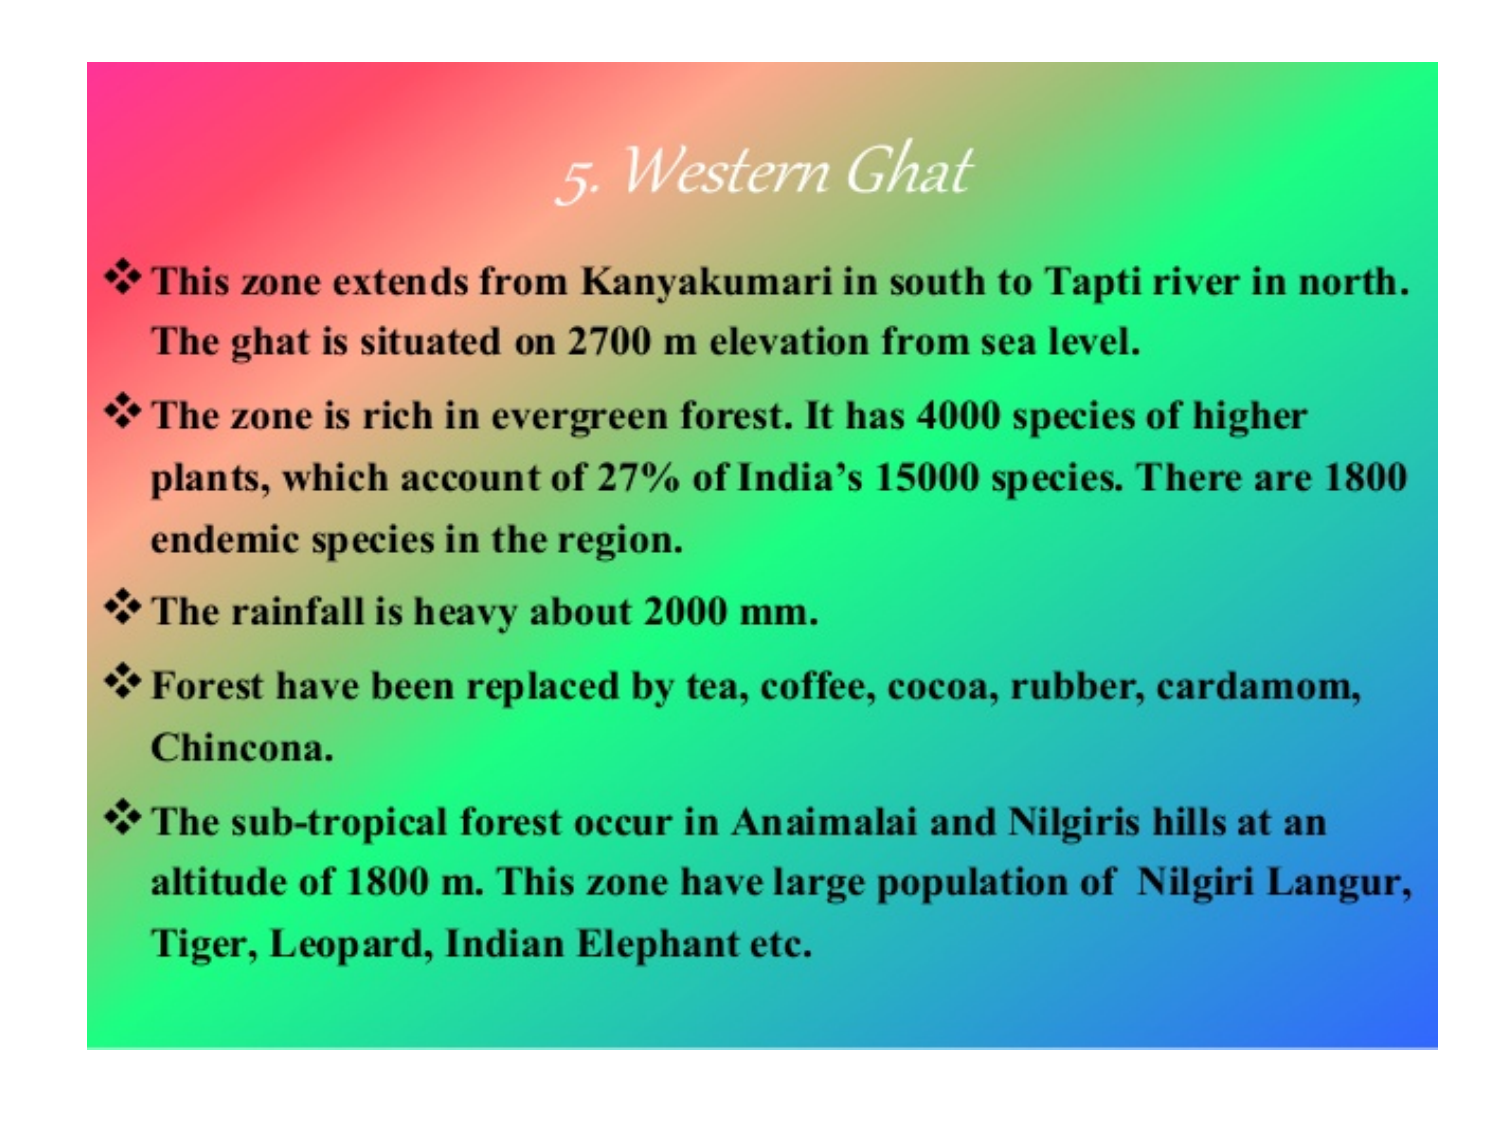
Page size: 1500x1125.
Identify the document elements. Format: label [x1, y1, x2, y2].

picture [87, 62, 1438, 1051]
